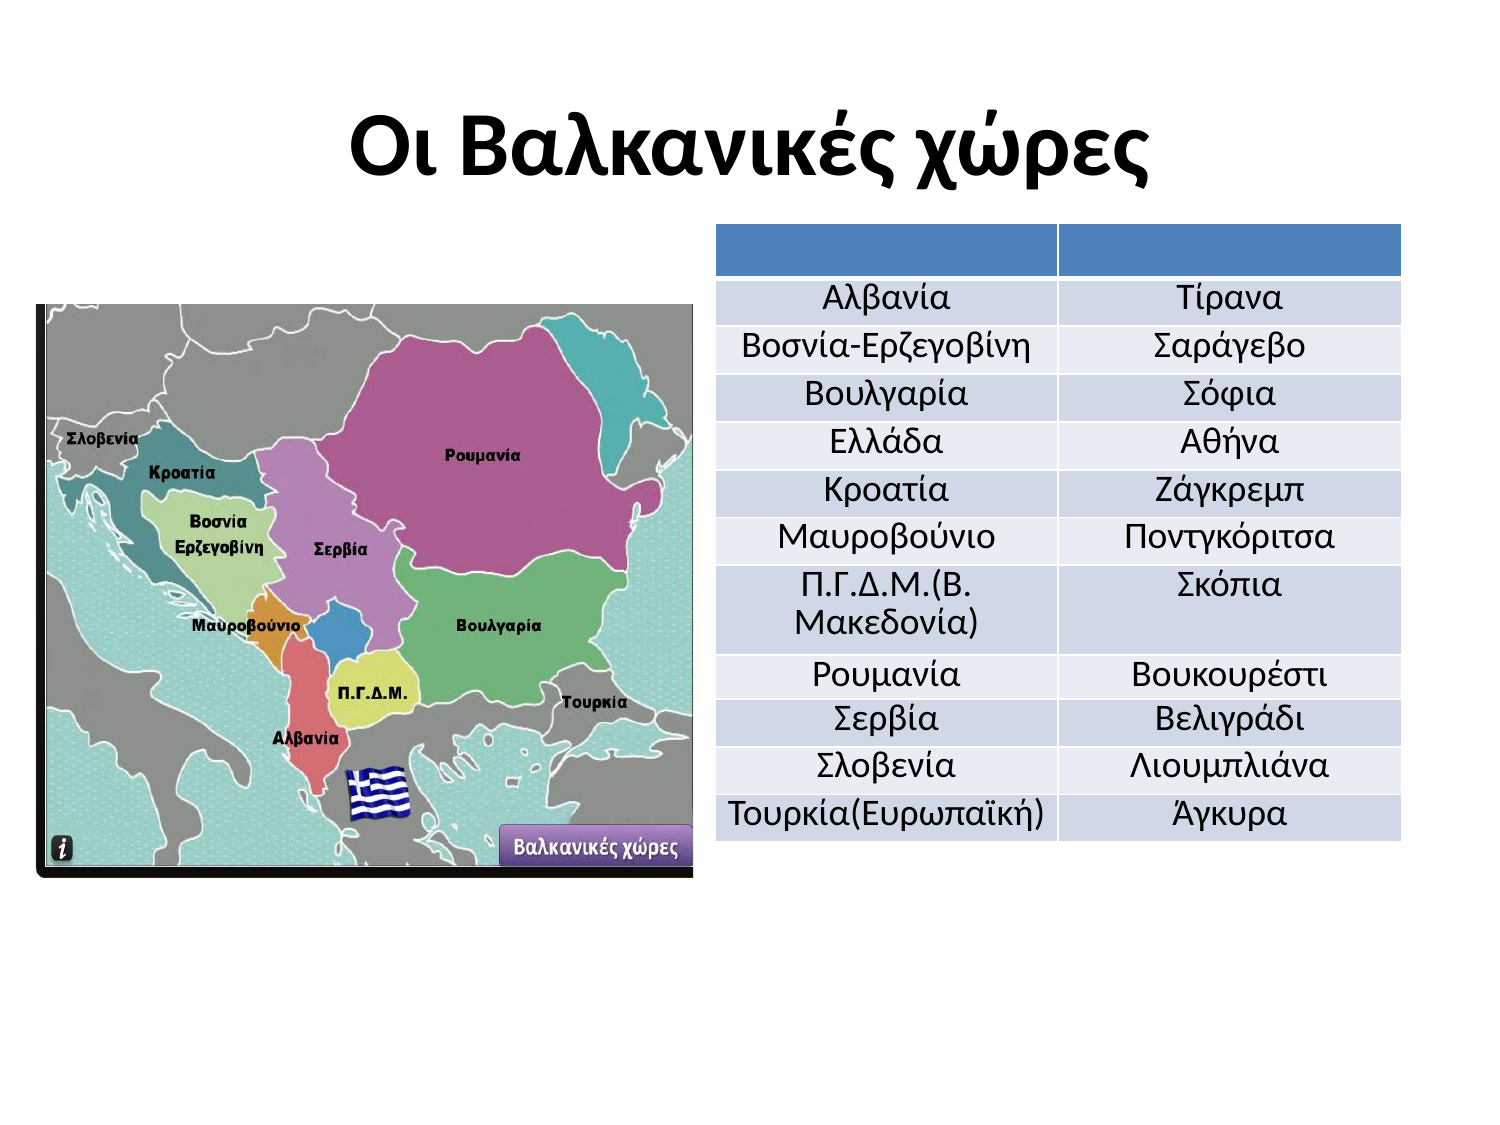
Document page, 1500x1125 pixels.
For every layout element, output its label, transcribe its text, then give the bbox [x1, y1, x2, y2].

table_cell Ζάγκρεμπ [1059, 471, 1401, 517]
table_cell Τουρκία(Ευρωπαϊκή) [716, 795, 1057, 841]
table_cell Ποντγκόριτσα [1059, 518, 1401, 564]
table_cell Π.Γ.Δ.Μ.(Β. Μακεδονία) [716, 566, 1057, 654]
table_cell Σλοβενία [716, 748, 1057, 794]
title Οι Βαλκανικές χώρες [75, 45, 1425, 233]
table_cell Βοσνία-Ερζεγοβίνη [716, 327, 1057, 373]
table_cell Βουκουρέστι [1059, 656, 1401, 698]
table_cell Λιουμπλιάνα [1059, 748, 1401, 794]
table_cell Βουλγαρία [716, 375, 1057, 421]
table_cell Σερβία [716, 700, 1057, 746]
table_cell Άγκυρα [1059, 795, 1401, 841]
table_cell Σόφια [1059, 375, 1401, 421]
table_cell Αλβανία [716, 281, 1057, 325]
table_cell Βελιγράδι [1059, 700, 1401, 746]
picture [34, 304, 694, 878]
table_cell Κροατία [716, 471, 1057, 517]
table_cell Σκόπια [1059, 566, 1401, 654]
table_cell Τίρανα [1059, 281, 1401, 325]
table_cell Μαυροβούνιο [716, 518, 1057, 564]
table_header [716, 224, 1057, 276]
table_cell Σαράγεβο [1059, 327, 1401, 373]
table_cell Ρουμανία [716, 656, 1057, 698]
table_cell Ελλάδα [716, 423, 1057, 469]
table_cell Αθήνα [1059, 423, 1401, 469]
table_header [1059, 224, 1401, 276]
